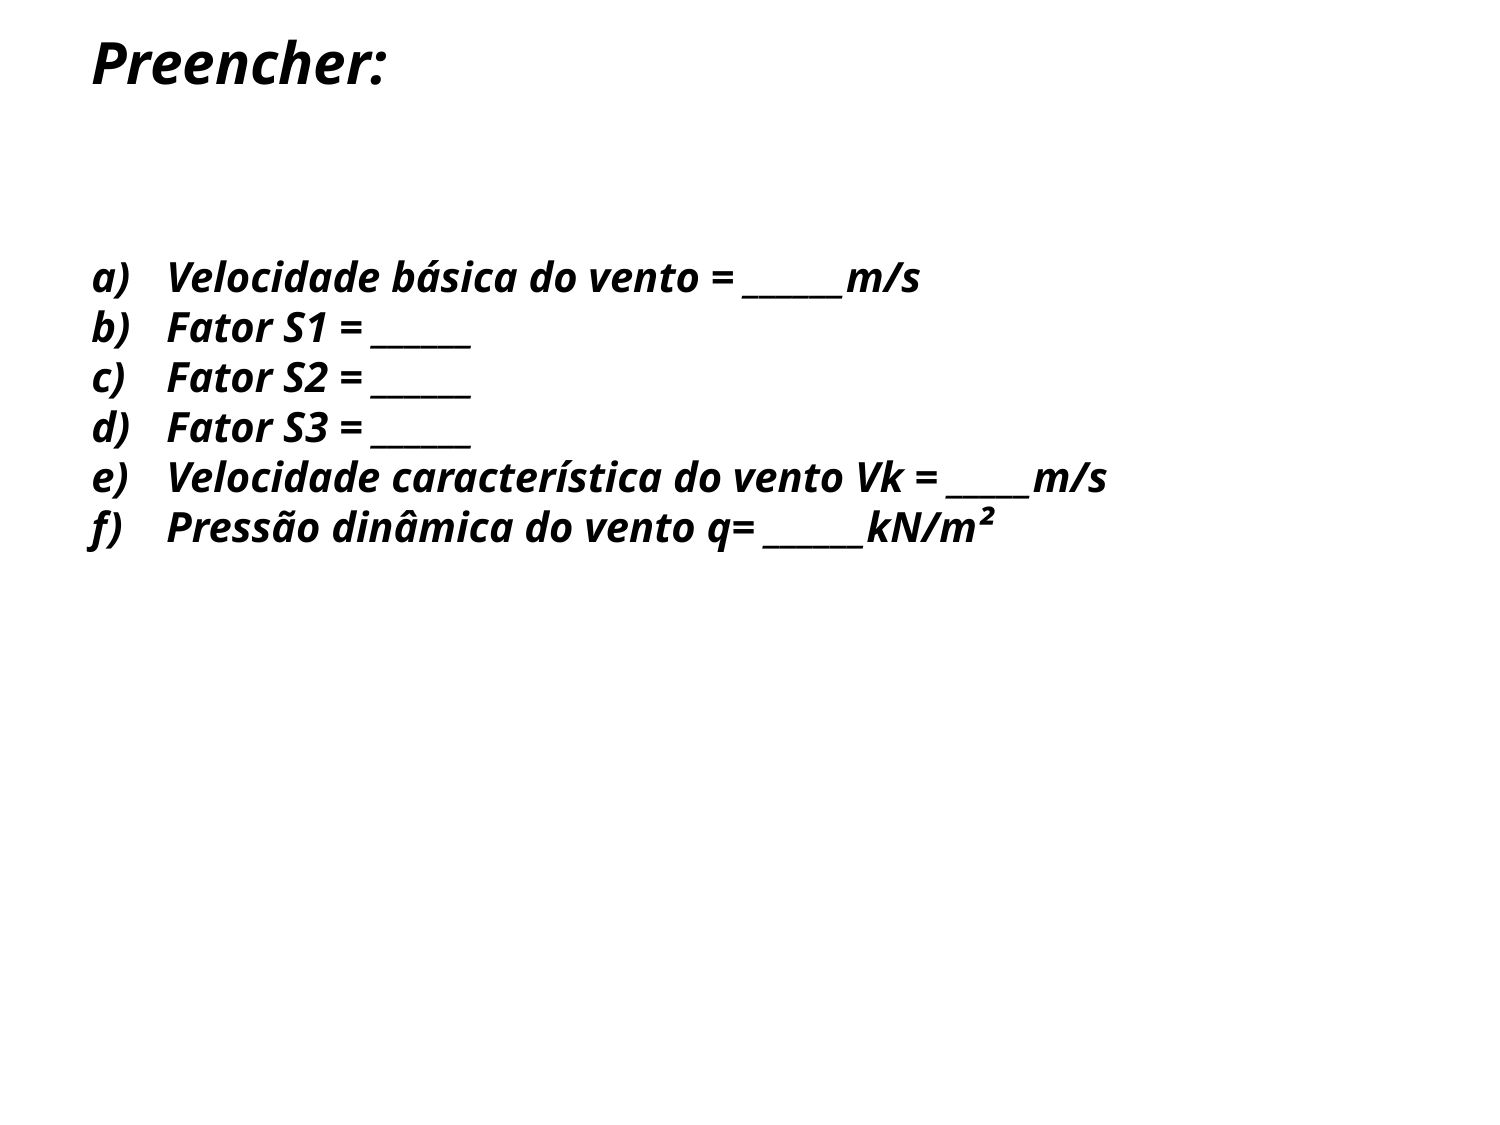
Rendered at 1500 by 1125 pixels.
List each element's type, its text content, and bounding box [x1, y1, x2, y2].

text_box Velocidade básica do vento = ______m/s Fator S1 = ______ Fator S2 = ______ Fator S3 = ______ Velocidade característica do vento Vk = _____m/s Pressão dinâmica do vento q= ______kN/m² [76, 243, 1294, 559]
text_box Preencher: [76, 19, 1294, 104]
